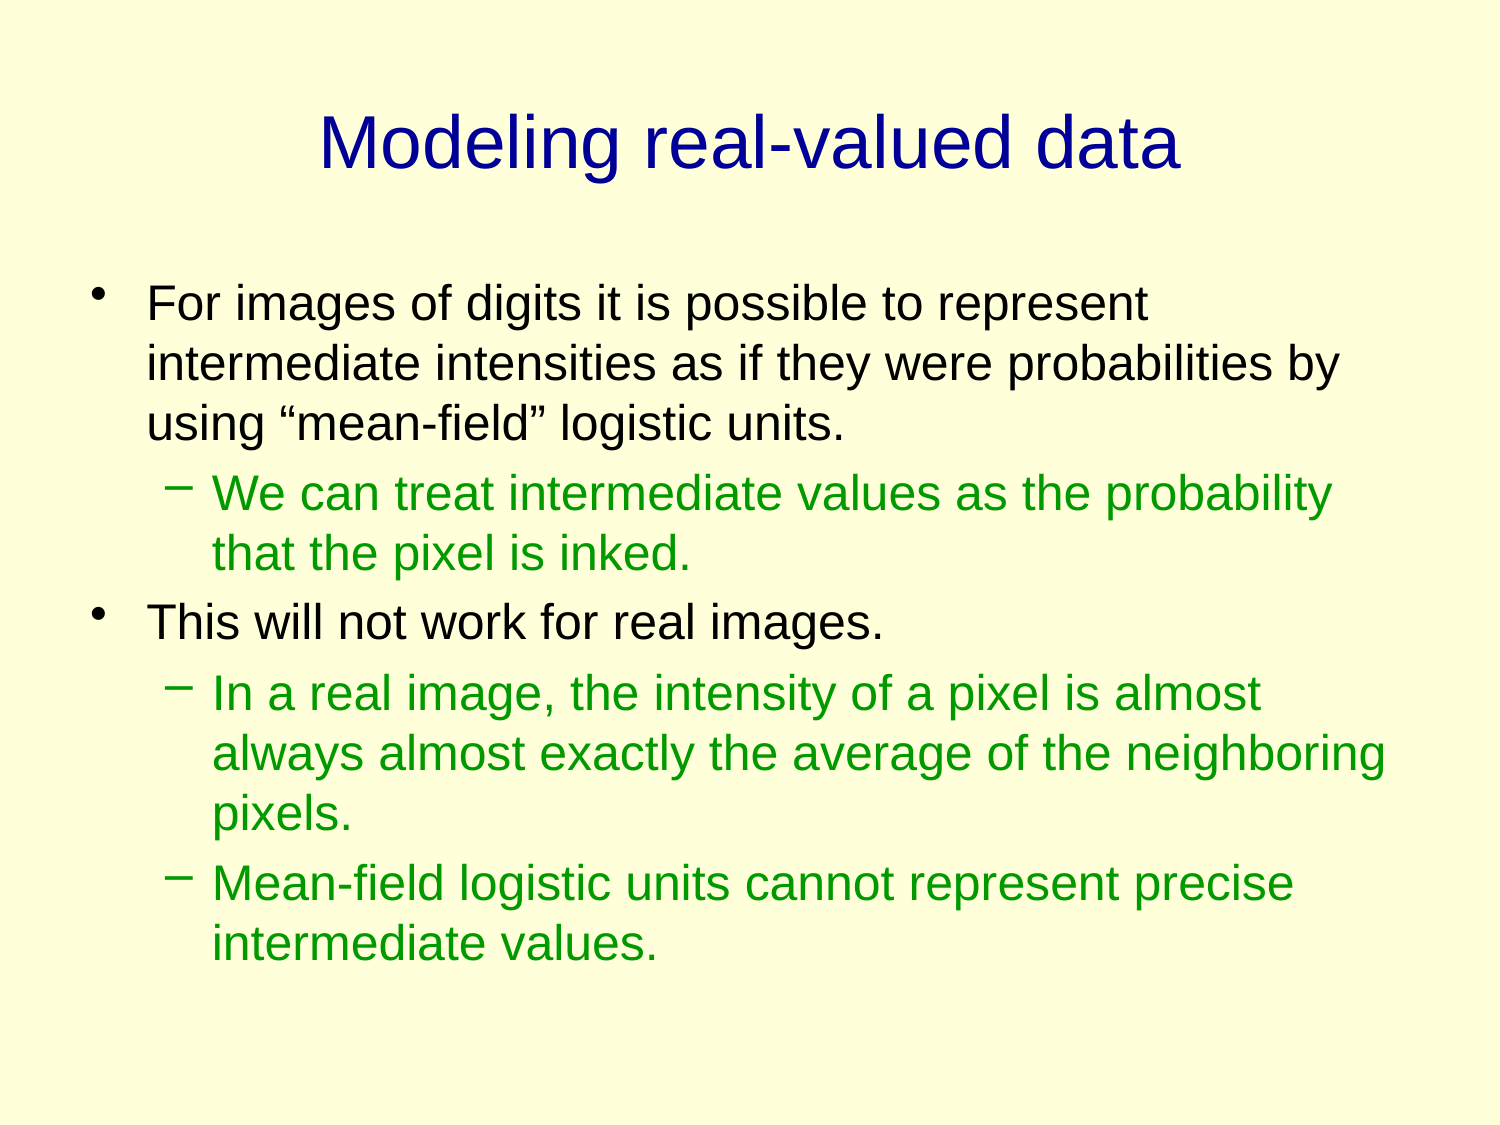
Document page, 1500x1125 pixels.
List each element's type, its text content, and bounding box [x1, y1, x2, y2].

title Modeling real-valued data [74, 44, 1426, 233]
list For images of digits it is possible to represent intermediate intensities as if they were probabilities by using “mean-field” logistic units. We can treat intermediate values as the probability that the pixel is inked. This will not work for real images. In a real image, the intensity of a pixel is almost always almost exactly the average of the neighboring pixels. Mean-field logistic units cannot represent precise intermediate values. [74, 262, 1426, 1006]
